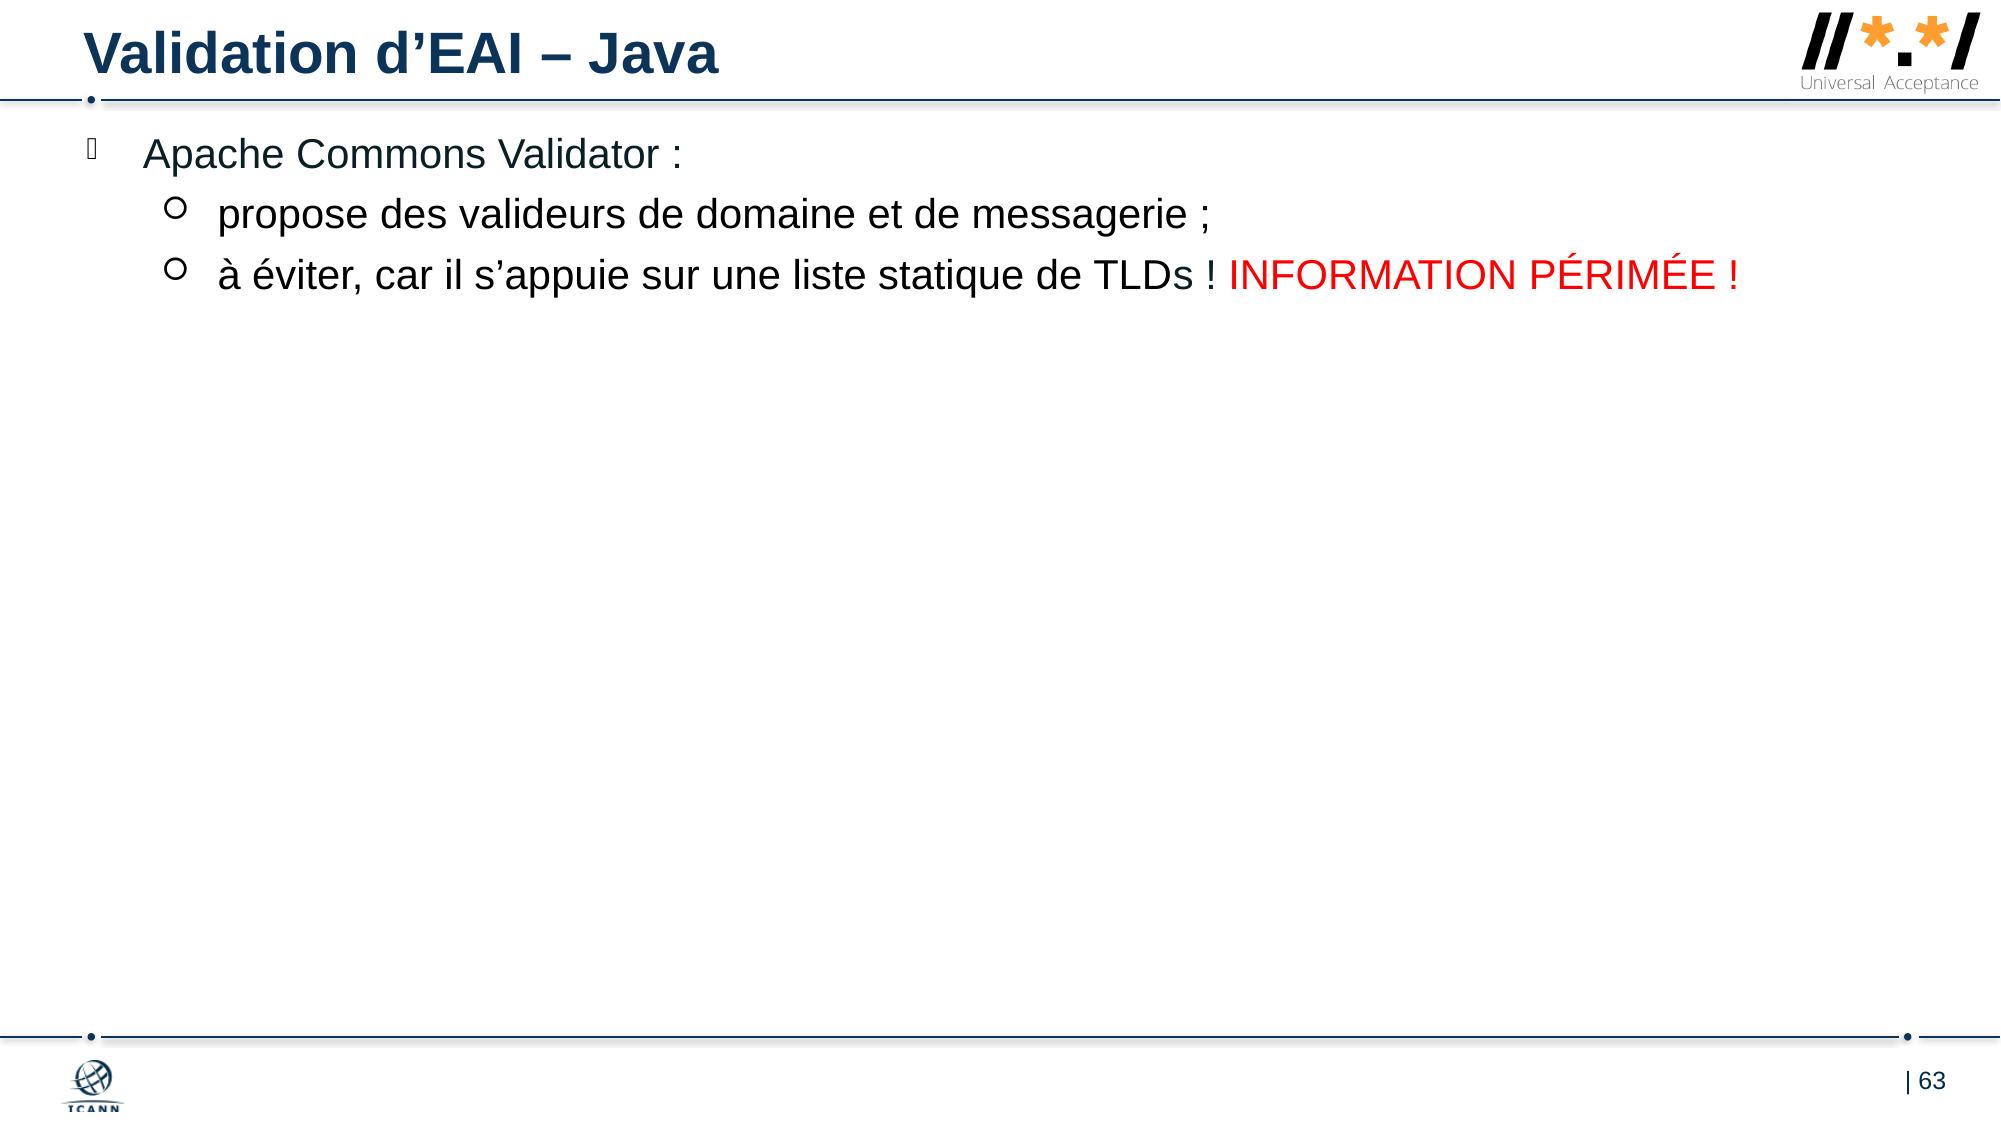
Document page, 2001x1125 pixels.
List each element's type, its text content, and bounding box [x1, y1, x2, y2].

picture [1788, 5, 1993, 99]
title Validation d’EAI – Java [68, 7, 1784, 82]
list Apache Commons Validator : propose des valideurs de domaine et de messagerie ; à éviter, car il s’appuie sur une liste statique de TLDs ! INFORMATION PÉRIMÉE ! [86, 126, 1899, 939]
